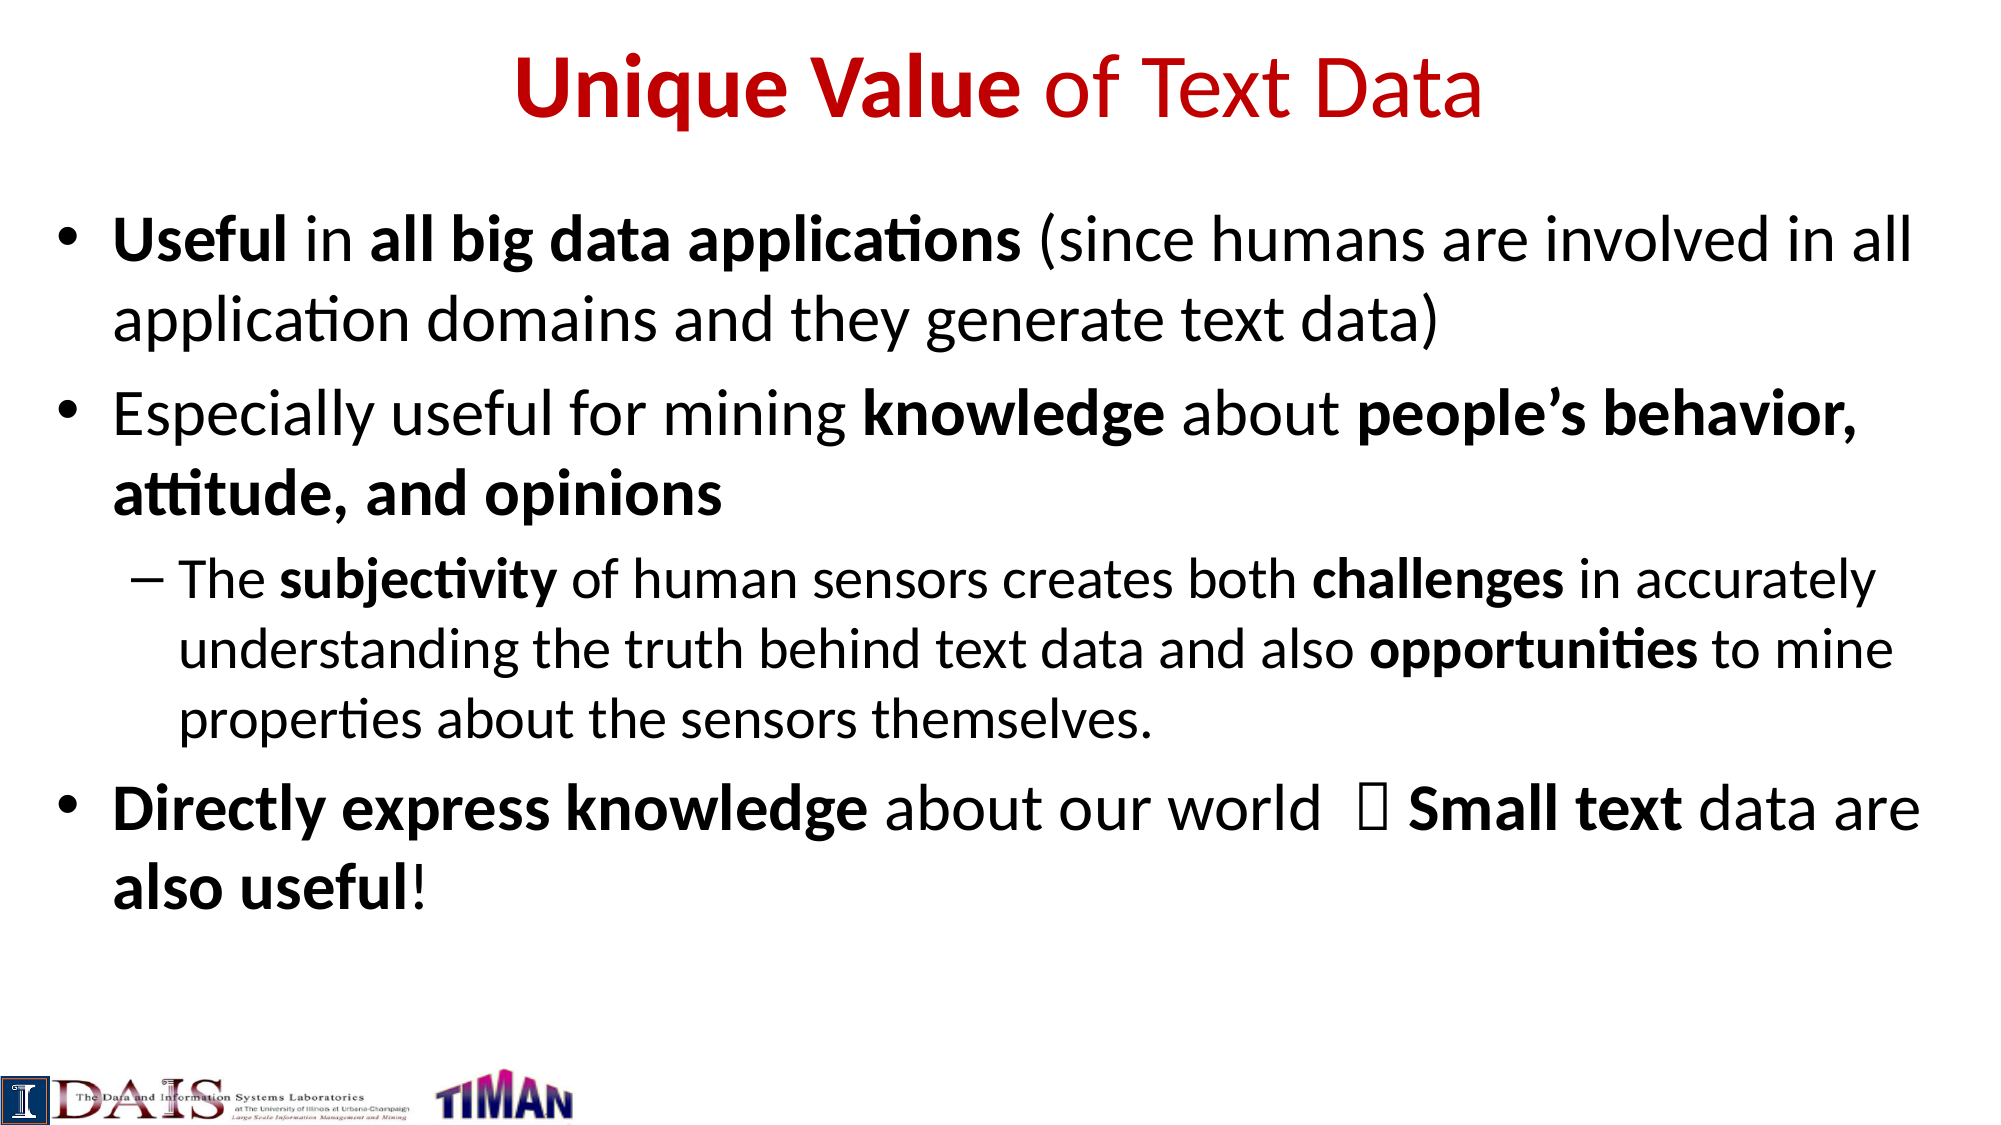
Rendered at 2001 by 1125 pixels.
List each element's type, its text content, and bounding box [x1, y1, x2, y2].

picture [0, 1064, 584, 1125]
list Useful in all big data applications (since humans are involved in all application domains and they generate text data) Especially useful for mining knowledge about people’s behavior, attitude, and opinions The subjectivity of human sensors creates both challenges in accurately understanding the truth behind text data and also opportunities to mine properties about the sensors themselves. Directly express knowledge about our world  Small text data are also useful! [41, 187, 1959, 1000]
title Unique Value of Text Data [0, 0, 2000, 163]
